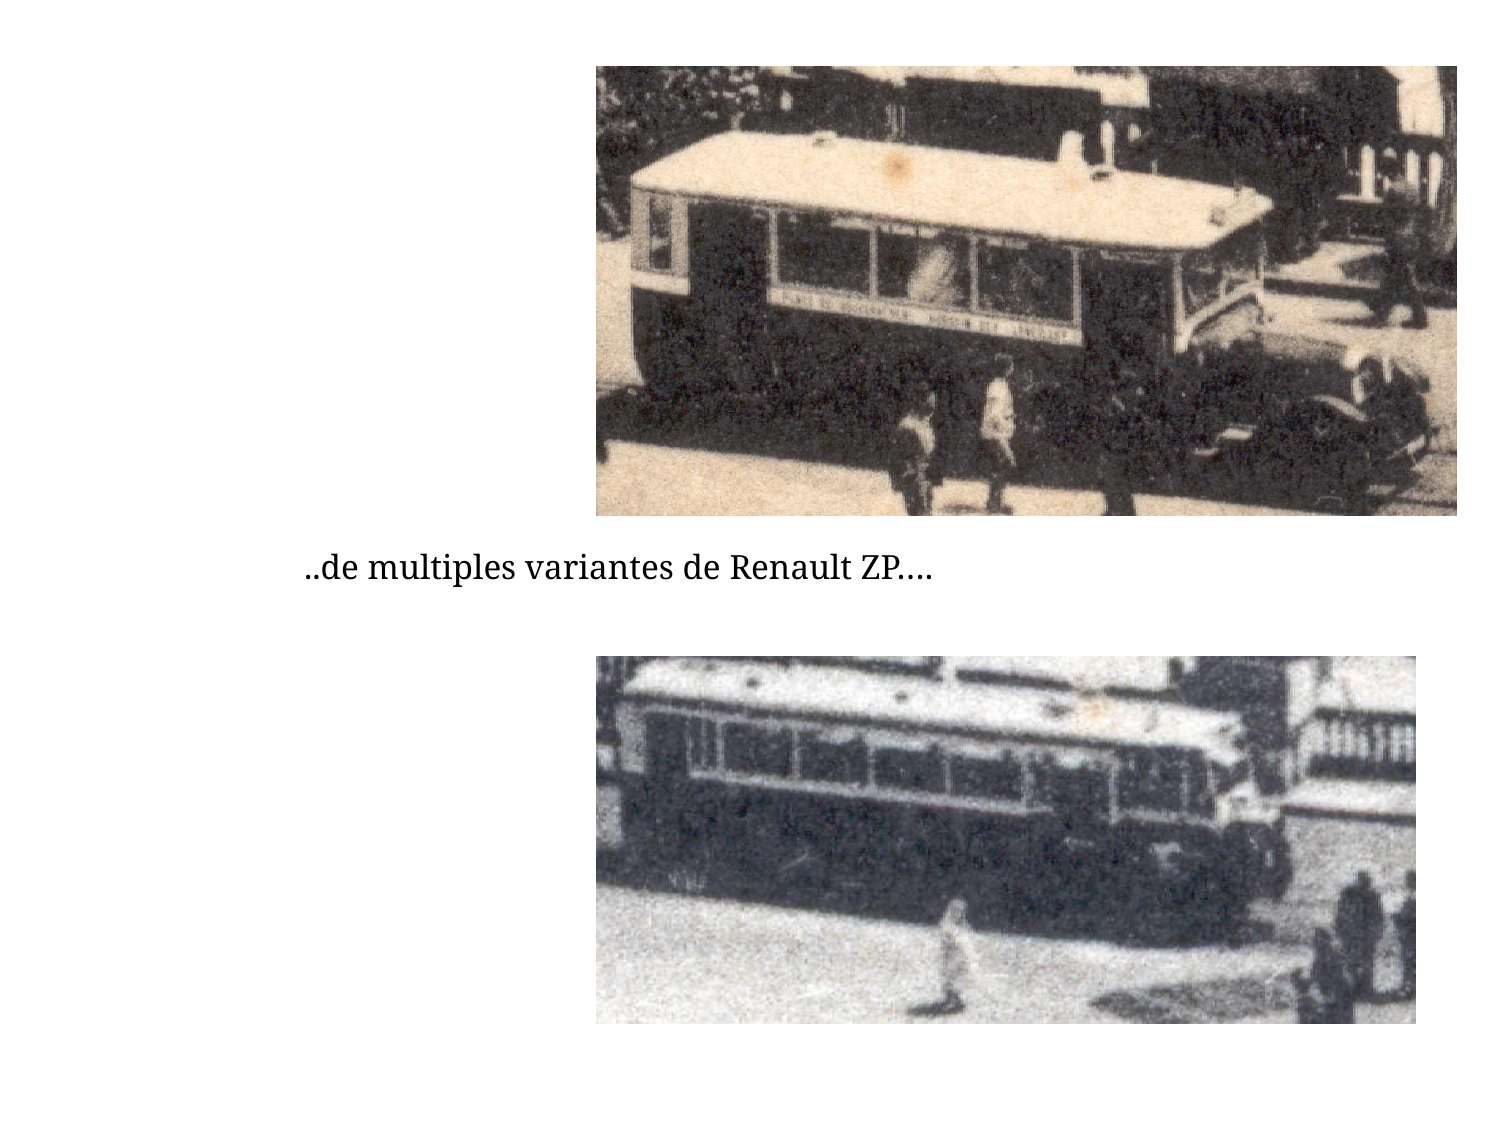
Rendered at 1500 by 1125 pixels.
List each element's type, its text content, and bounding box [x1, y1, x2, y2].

picture [596, 656, 1416, 1024]
picture [596, 66, 1457, 516]
text_box ..de multiples variantes de Renault ZP…. [289, 538, 1069, 594]
